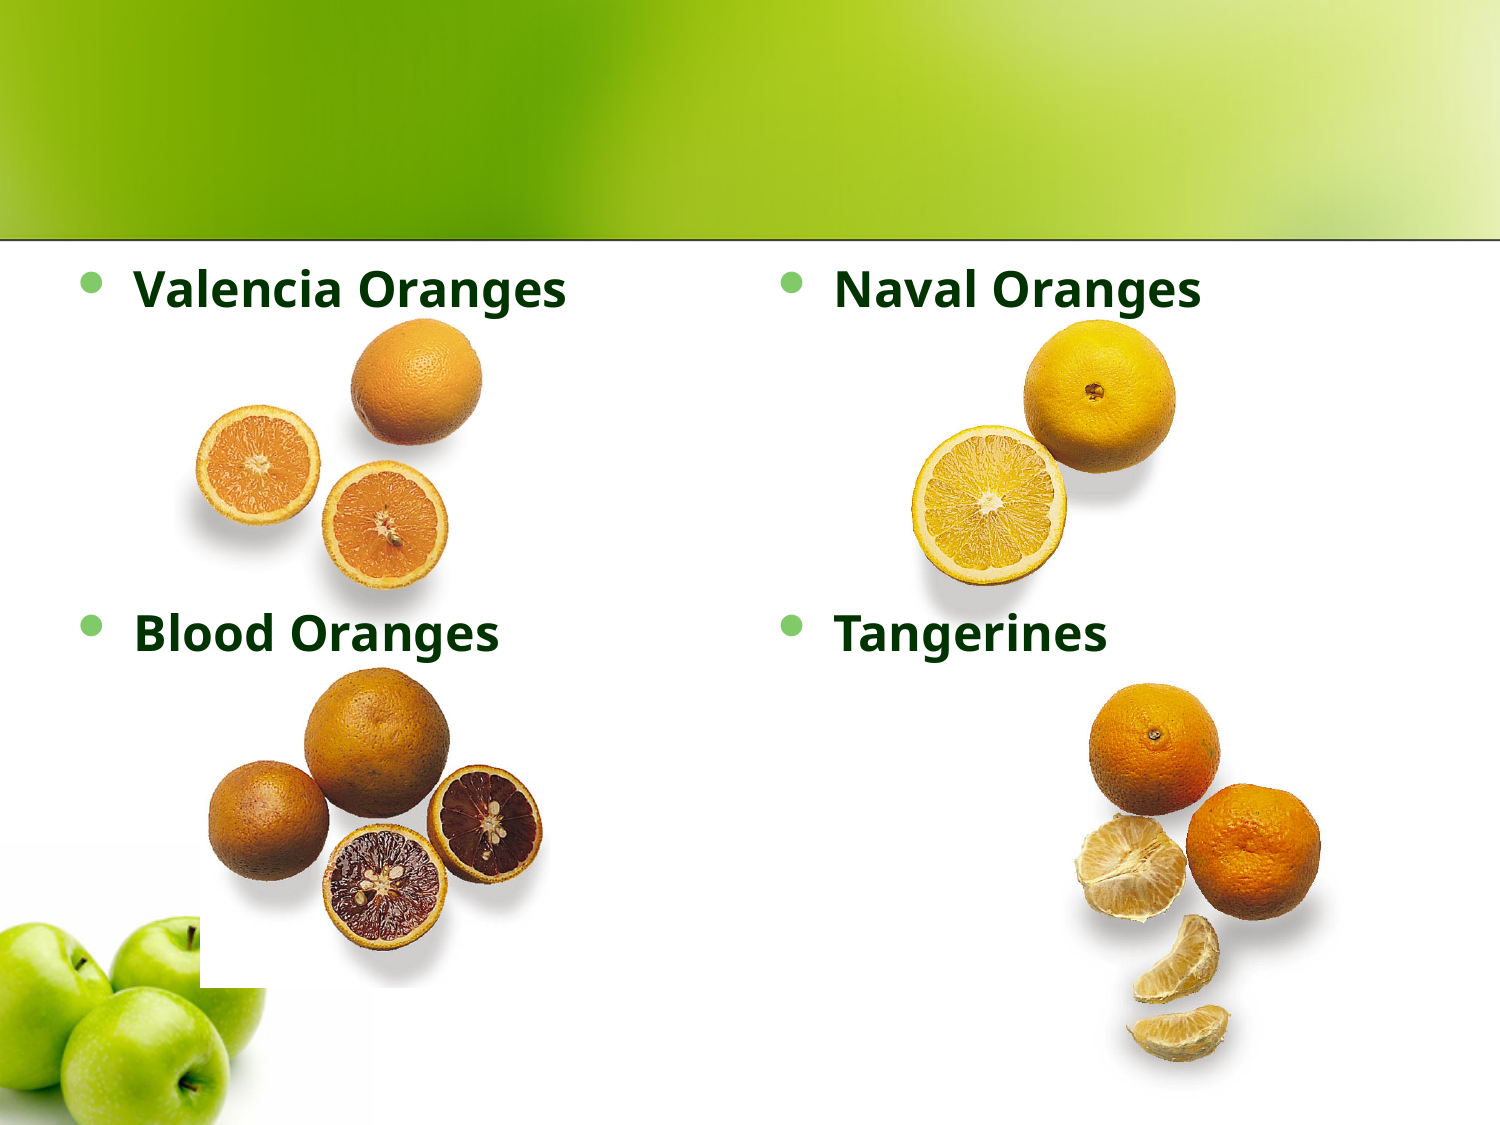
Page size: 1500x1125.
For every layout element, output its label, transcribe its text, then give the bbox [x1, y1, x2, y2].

picture [0, 0, 1500, 1125]
list Naval Oranges [762, 249, 1438, 569]
list Tangerines [762, 593, 1438, 913]
list Valencia Oranges [62, 249, 738, 569]
list Blood Oranges [62, 593, 738, 913]
